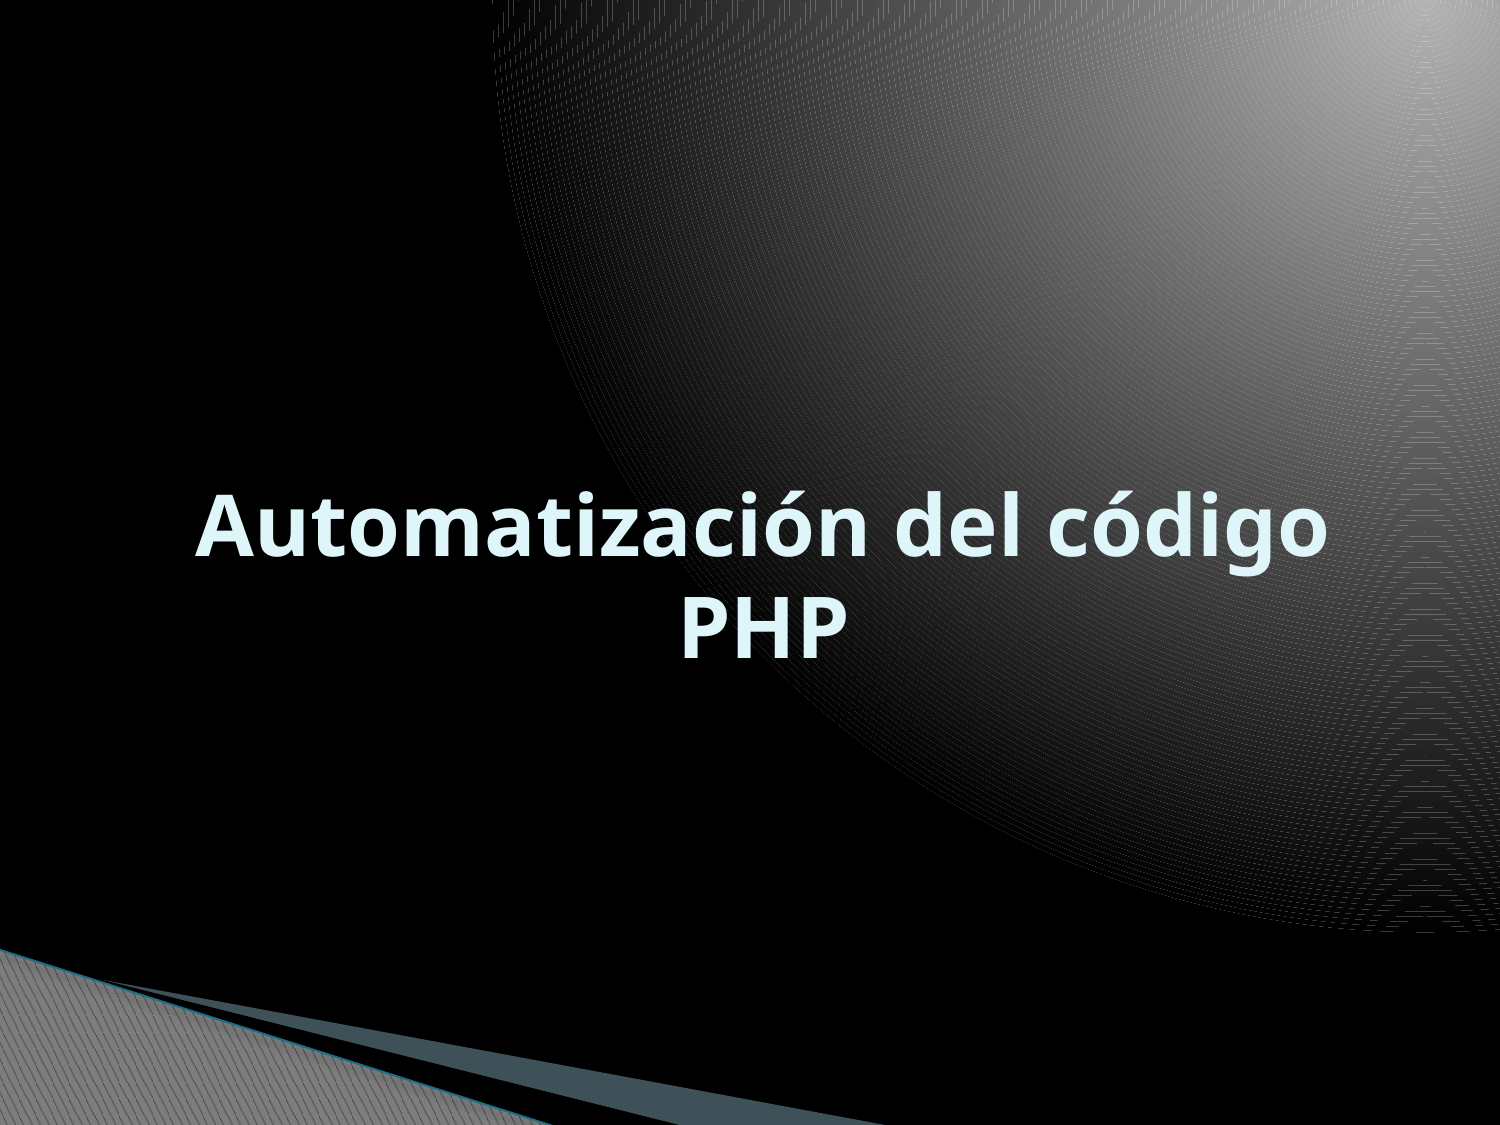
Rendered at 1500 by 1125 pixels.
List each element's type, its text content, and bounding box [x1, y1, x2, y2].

picture [0, 952, 543, 1125]
title Automatización del código PHP [88, 479, 1439, 668]
